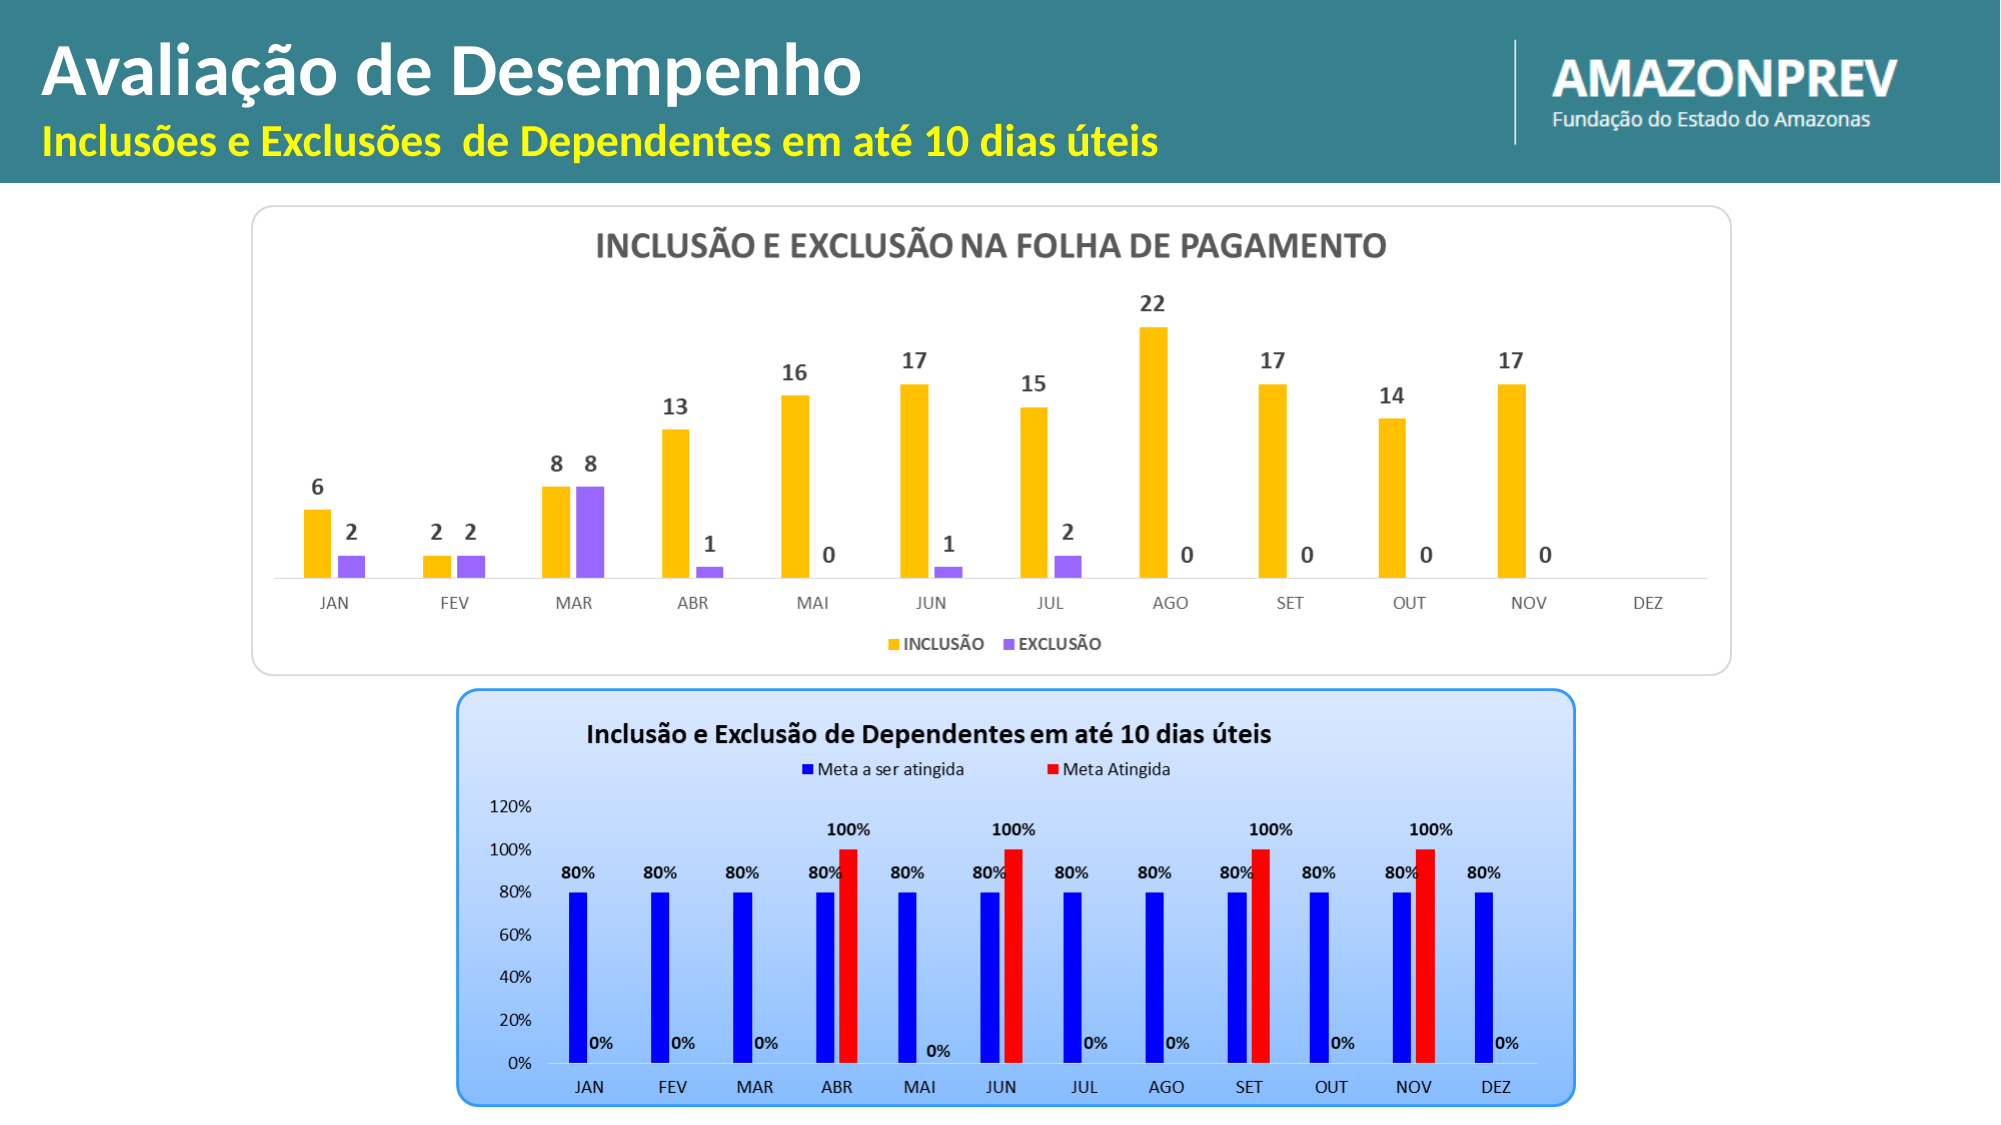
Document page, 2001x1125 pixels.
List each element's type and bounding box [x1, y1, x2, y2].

text_box [0, 0, 2000, 183]
picture [251, 205, 1732, 676]
picture [456, 688, 1576, 1107]
